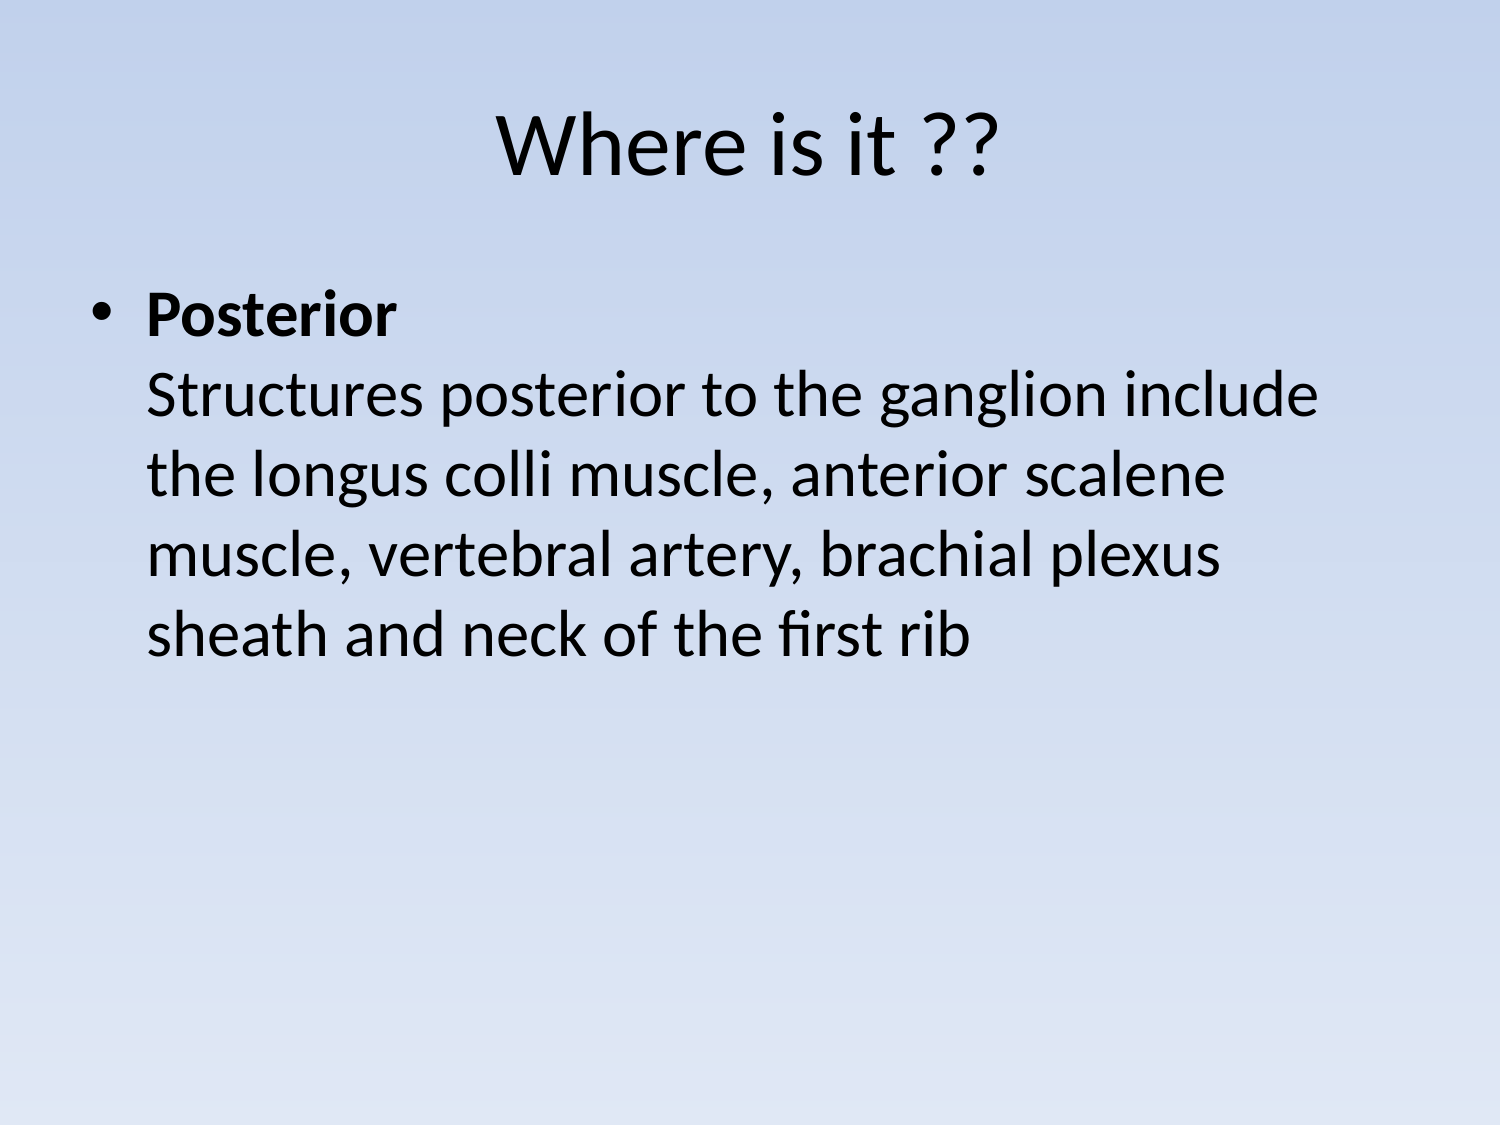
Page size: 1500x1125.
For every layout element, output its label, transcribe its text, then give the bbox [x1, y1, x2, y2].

title Where is it ?? [74, 44, 1426, 233]
list Posterior Structures posterior to the ganglion include the longus colli muscle, anterior scalene muscle, vertebral artery, brachial plexus sheath and neck of the first rib [74, 262, 1426, 1006]
